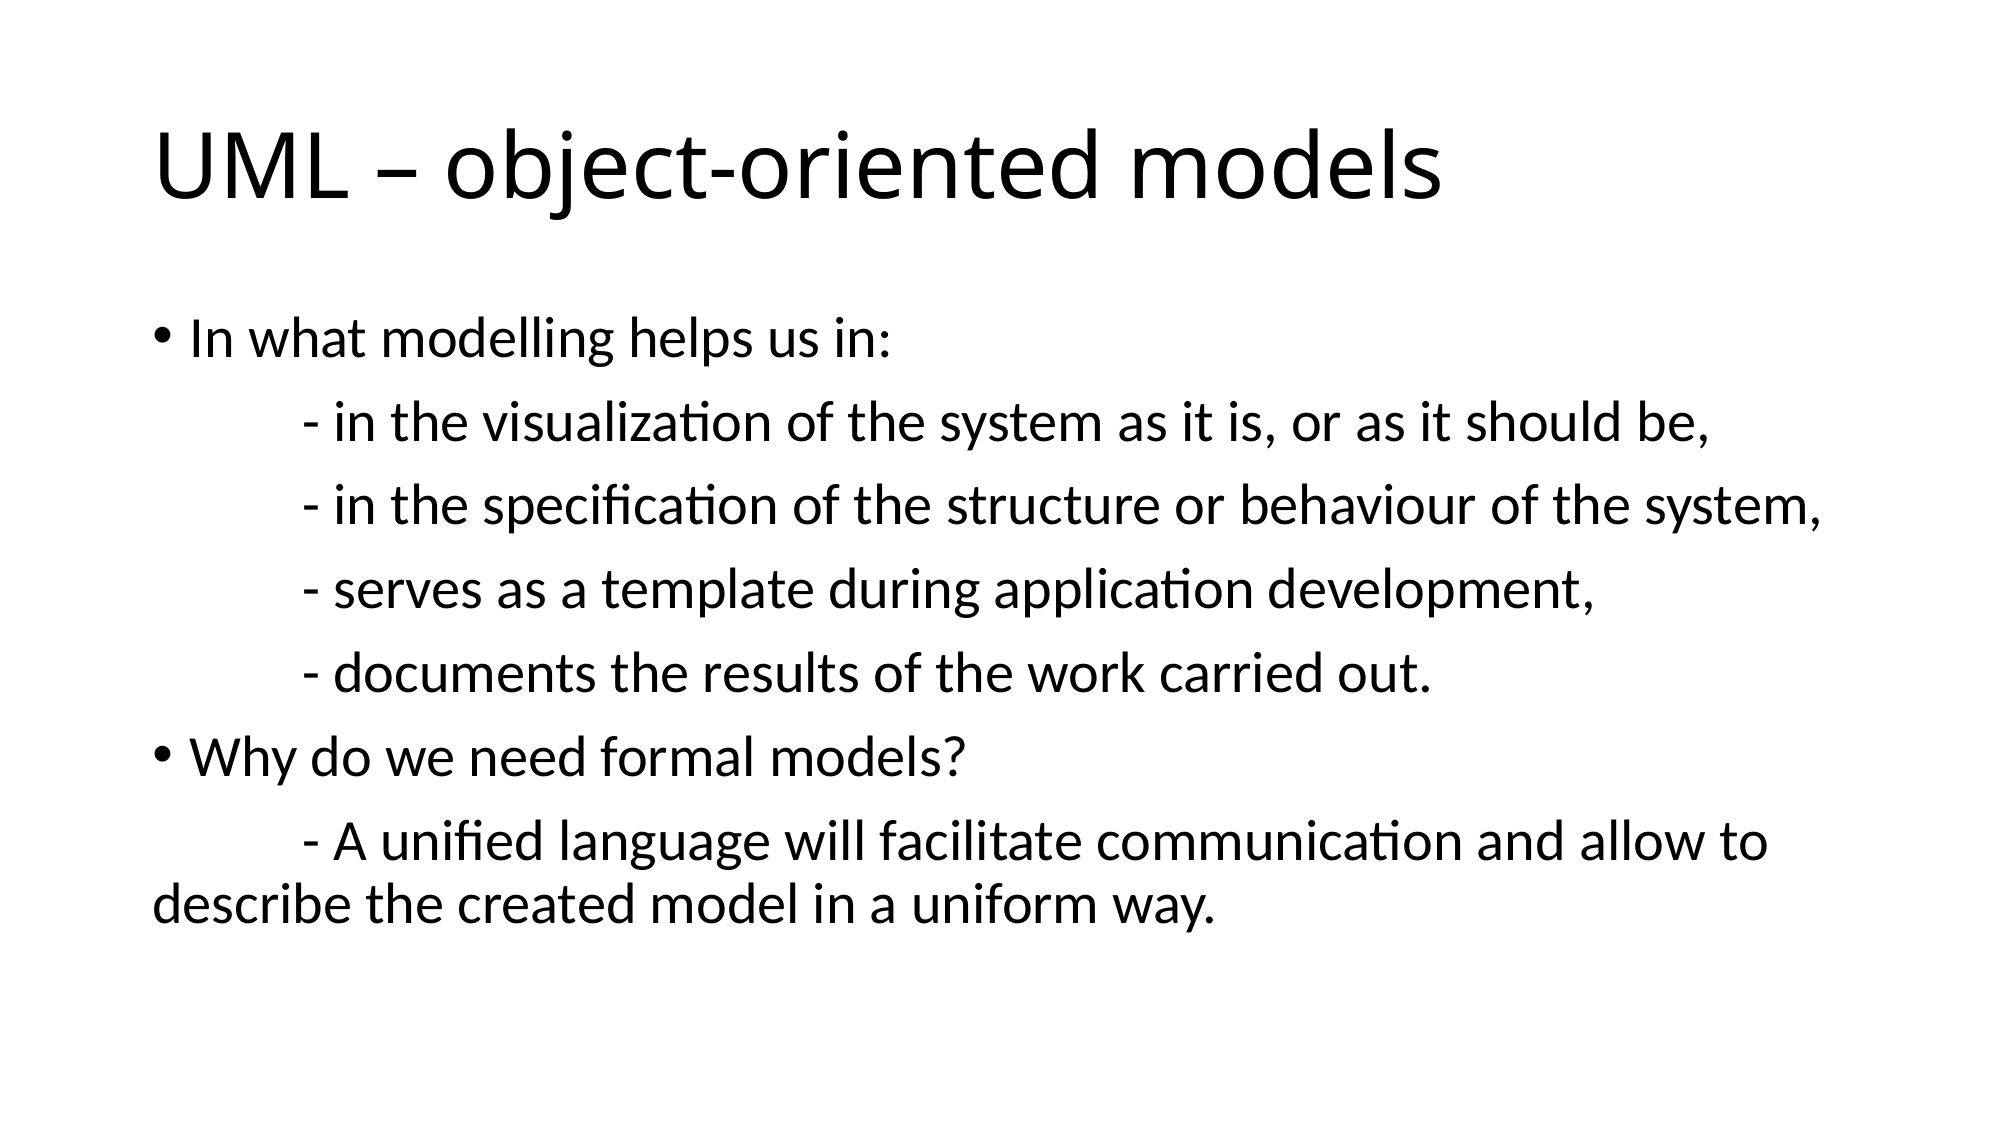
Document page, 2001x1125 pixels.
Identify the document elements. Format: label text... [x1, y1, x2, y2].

list In what modelling helps us in: - in the visualization of the system as it is, or as it should be, - in the specification of the structure or behaviour of the system, - serves as a template during application development, - documents the results of the work carried out. Why do we need formal models? - A unified language will facilitate communication and allow to describe the created model in a uniform way. [137, 299, 1863, 1014]
title UML – object-oriented models [137, 59, 1863, 278]
